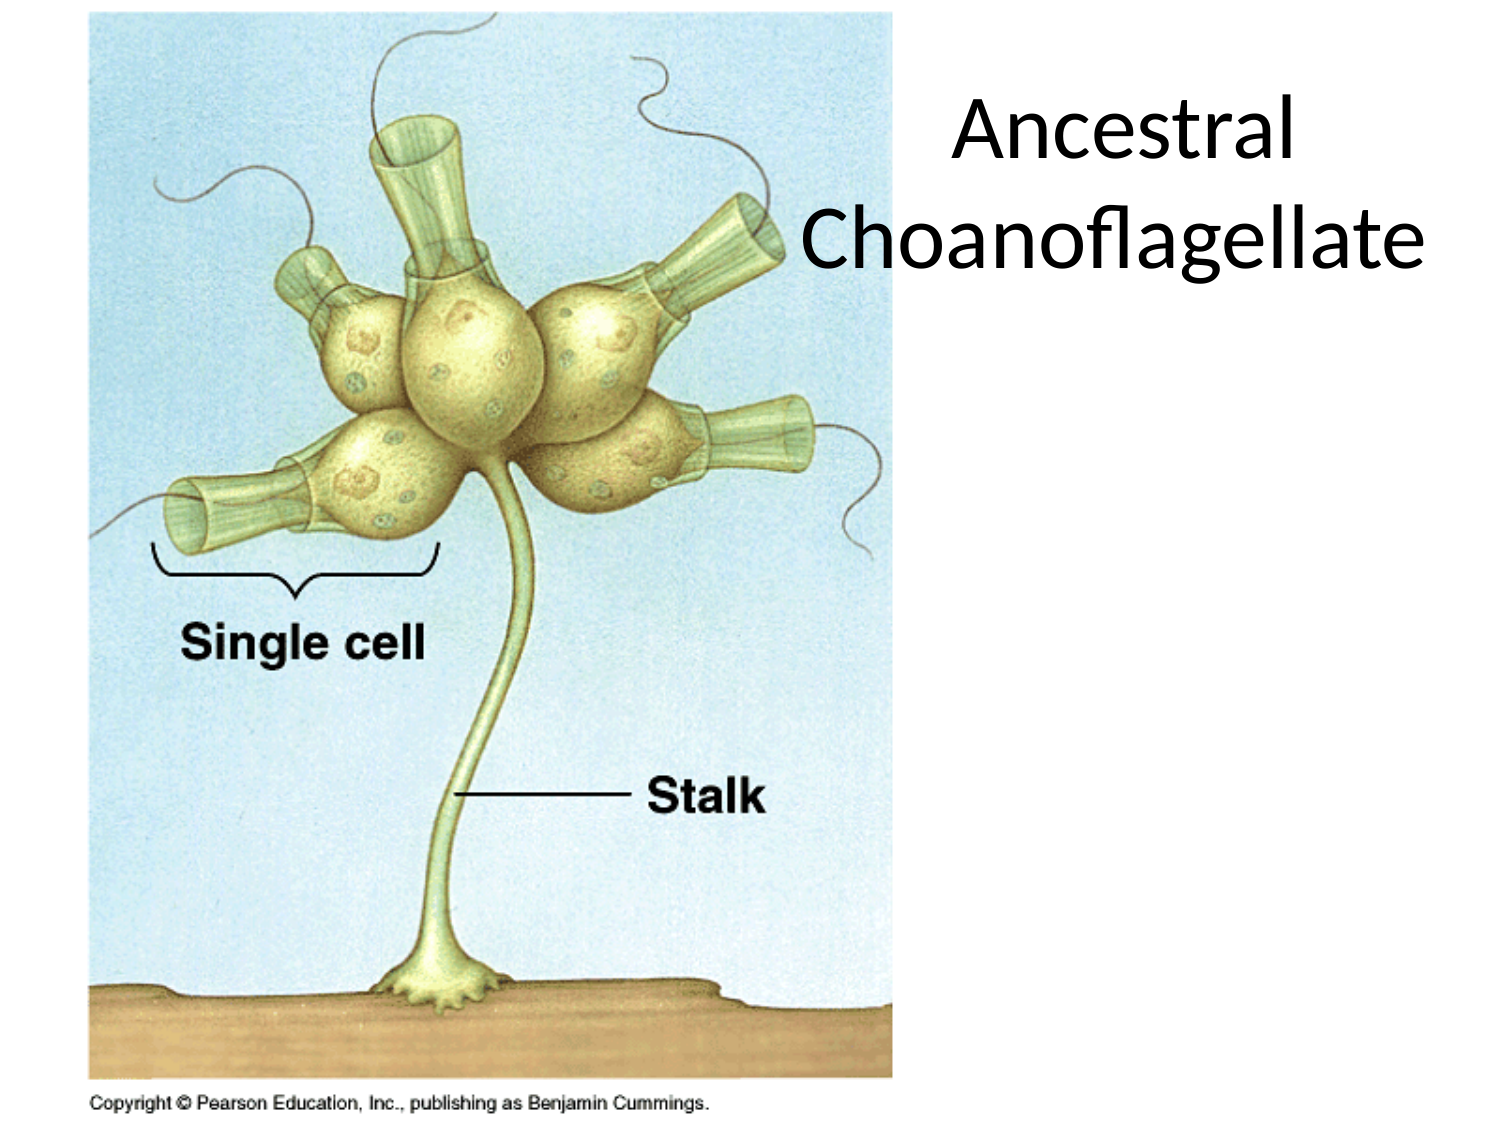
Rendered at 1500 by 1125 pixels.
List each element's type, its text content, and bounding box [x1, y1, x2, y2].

picture [74, 0, 906, 1125]
title Ancestral Choanoflagellate [911, 45, 1471, 310]
